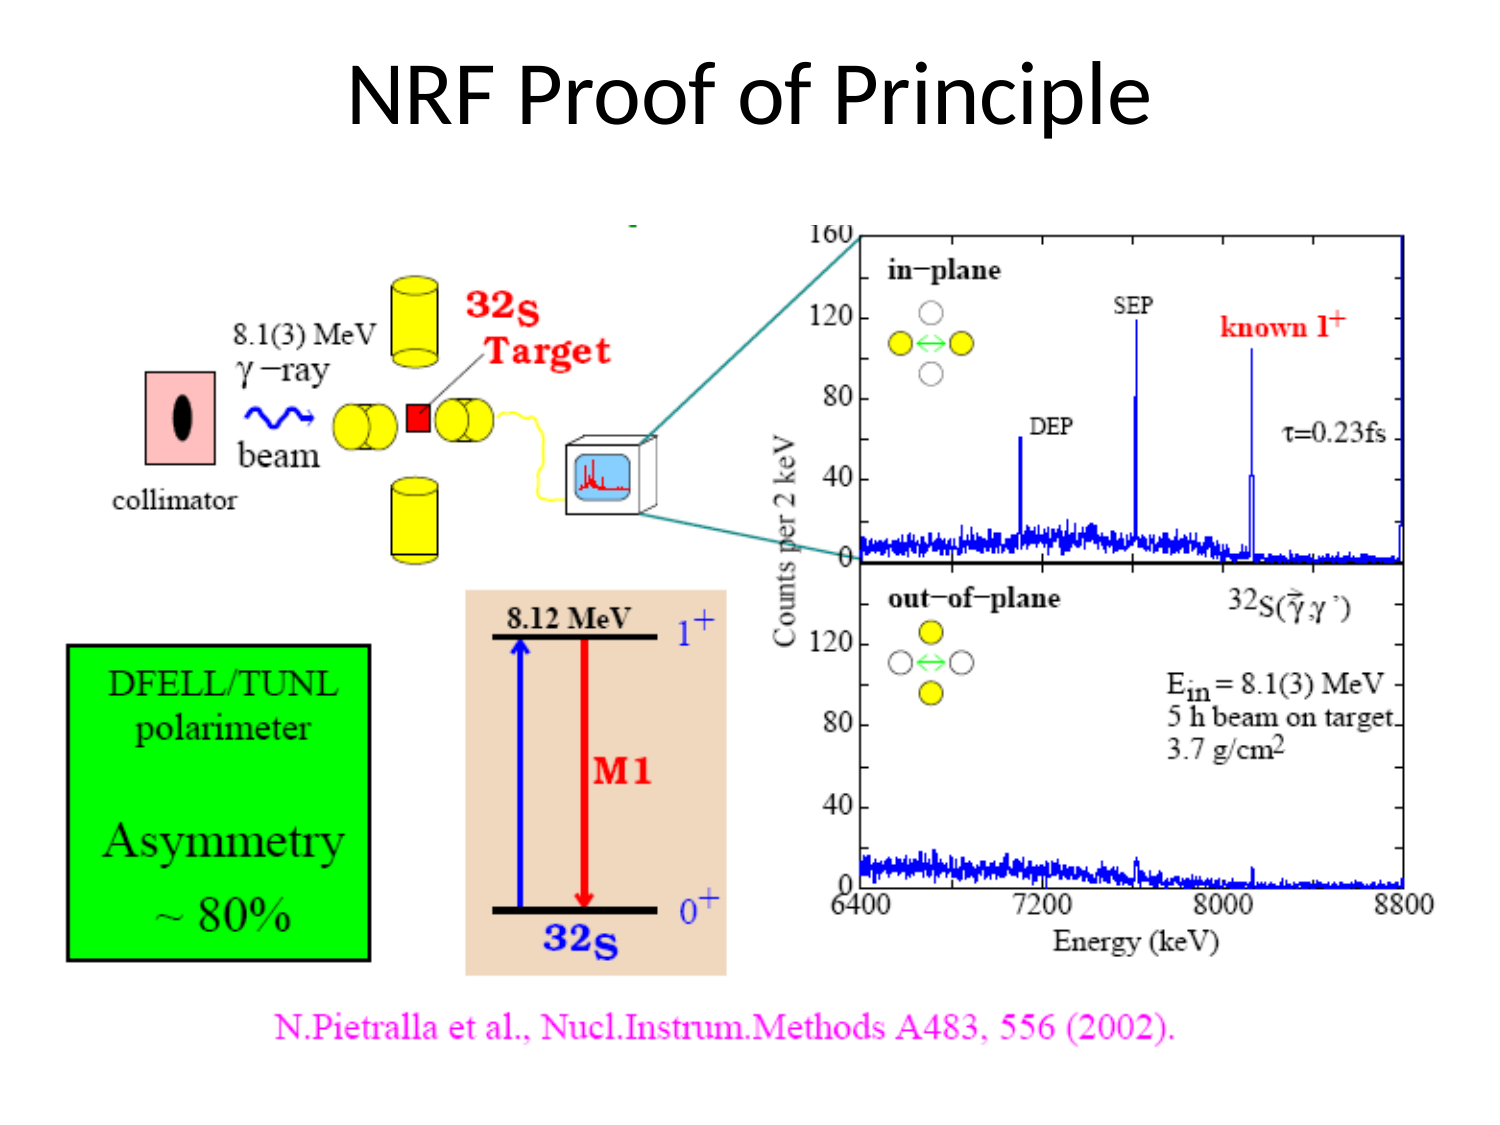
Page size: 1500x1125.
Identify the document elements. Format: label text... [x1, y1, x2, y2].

picture [30, 224, 1474, 1100]
title NRF Proof of Principle [75, 25, 1425, 151]
